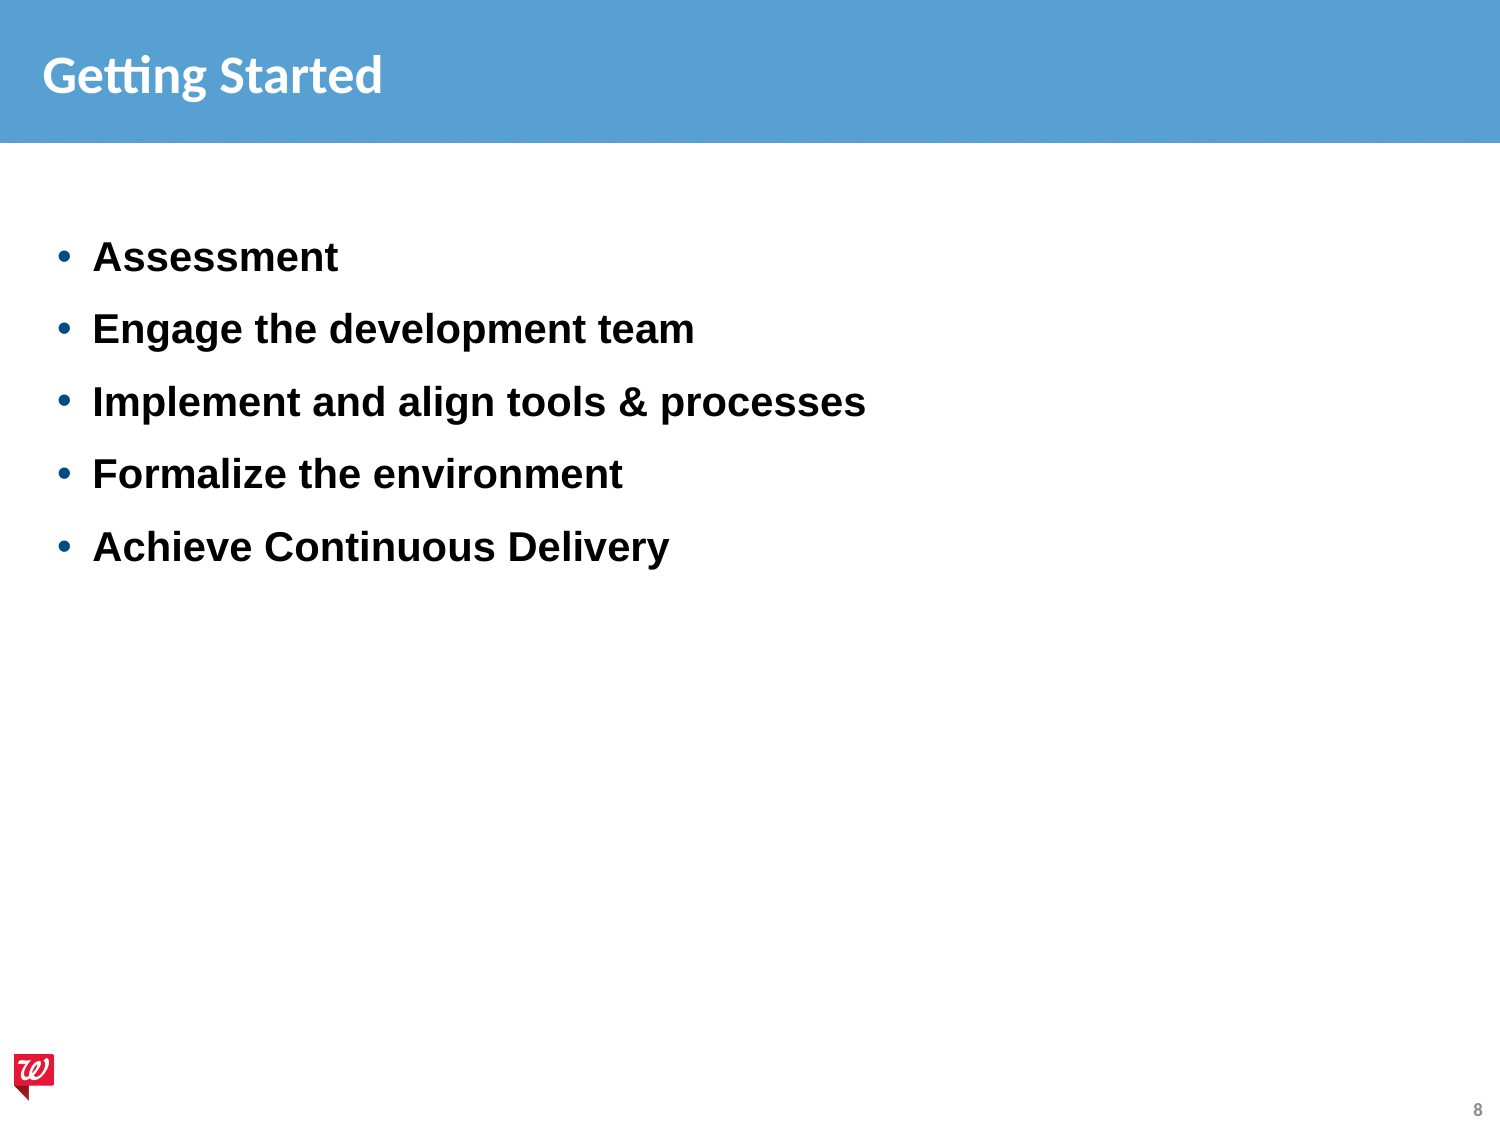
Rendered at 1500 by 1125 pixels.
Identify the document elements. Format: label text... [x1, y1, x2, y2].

picture [0, 0, 1500, 143]
slide_number 8 [1383, 1093, 1498, 1125]
picture [14, 1054, 59, 1101]
text_box Assessment Engage the development team Implement and align tools & processes Formalize the environment Achieve Continuous Delivery [42, 226, 1384, 579]
title Getting Started [42, 1, 1425, 143]
